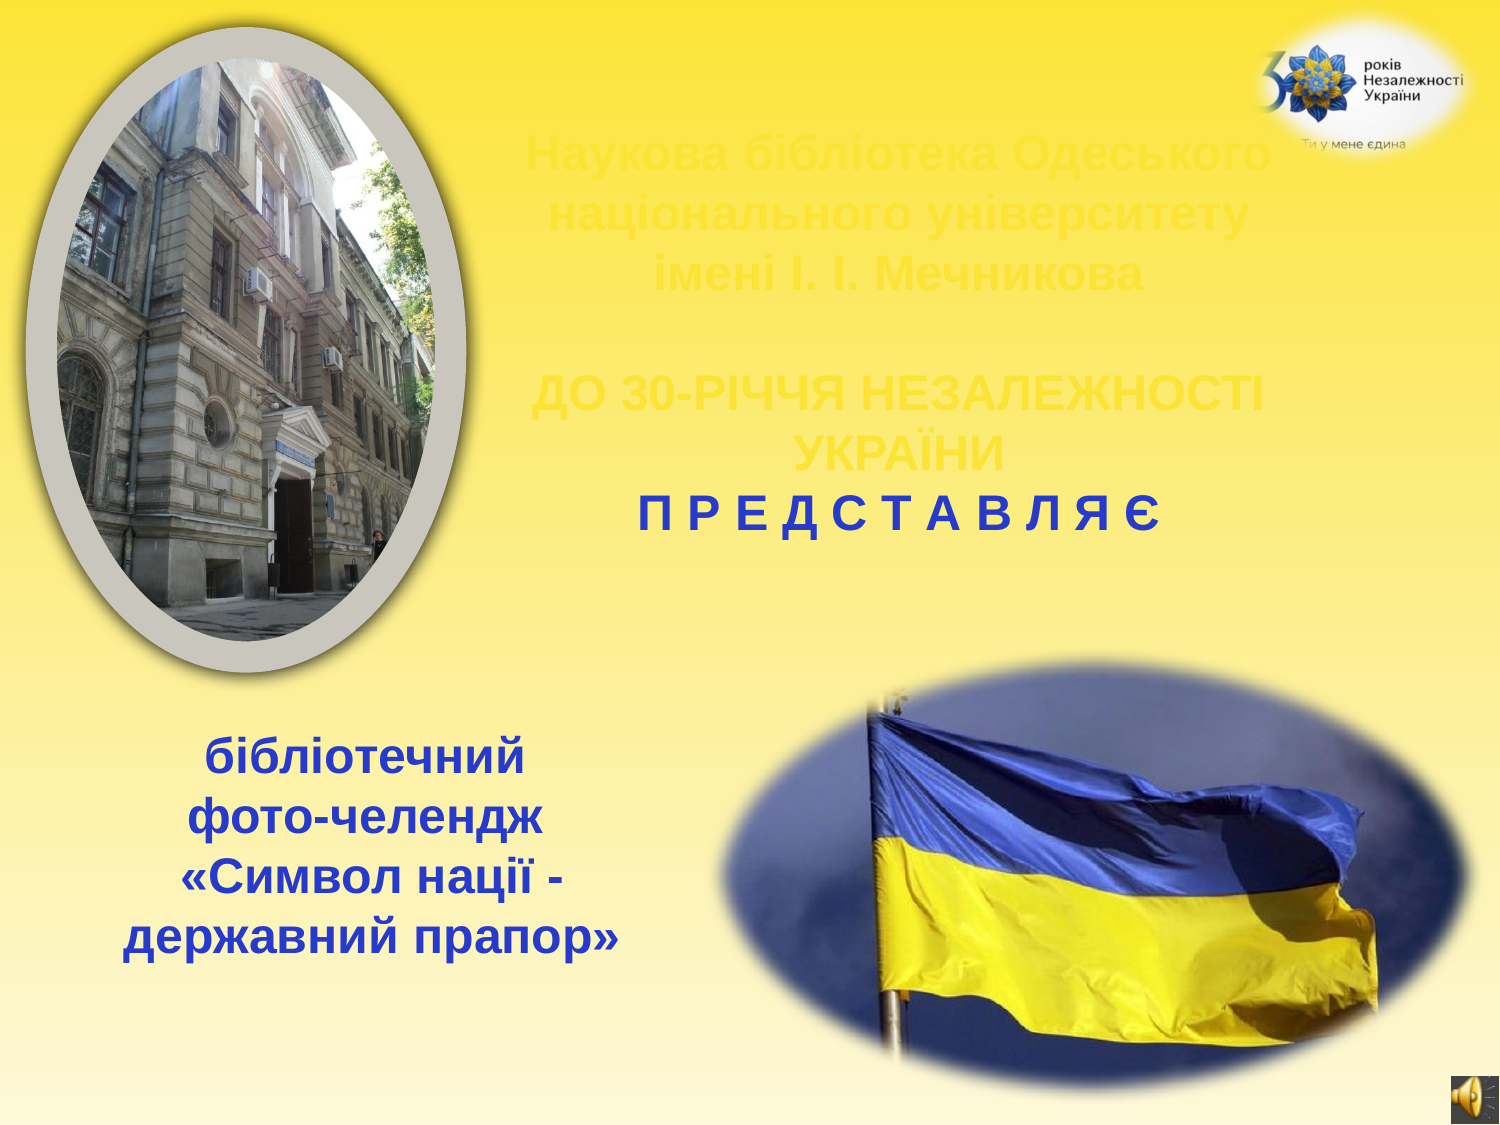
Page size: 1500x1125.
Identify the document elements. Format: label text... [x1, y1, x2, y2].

picture [40, 42, 451, 658]
text_box бібліотечний фото-челендж «Символ нації - державний прапор» [41, 716, 698, 971]
picture [703, 644, 1500, 1125]
text_box Наукова бібліотека Одеського національного університету імені І. І. Мечникова ДО 30-РІЧЧЯ НЕЗАЛЕЖНОСТІ УКРАЇНИ П Р Е Д С Т А В Л Я Є [474, 113, 1325, 549]
picture [1241, 0, 1489, 173]
